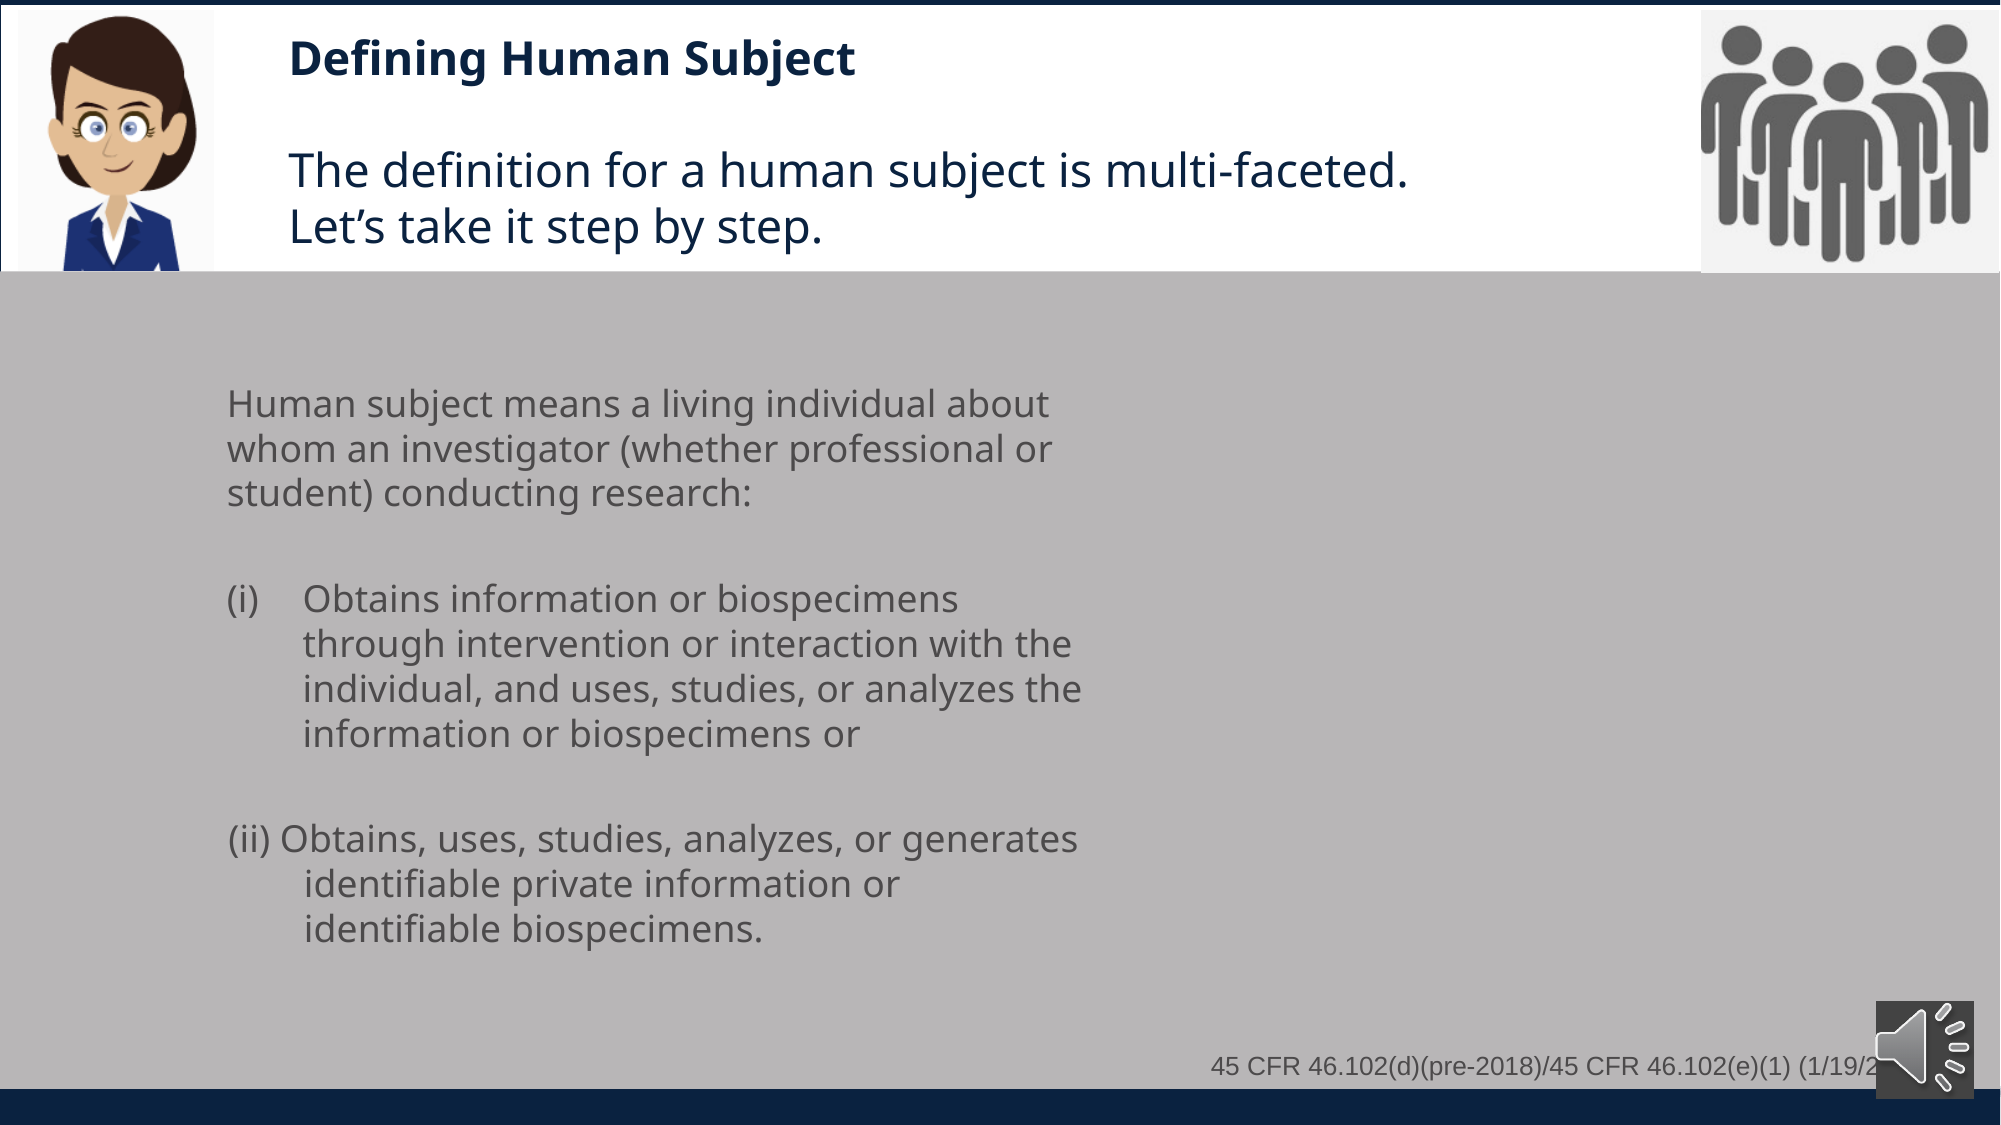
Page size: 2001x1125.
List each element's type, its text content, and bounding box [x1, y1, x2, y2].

text_box 45 CFR 46.102(d)(pre-2018)/45 CFR 46.102(e)(1) (1/19/2017) [1210, 1029, 1869, 1101]
text_box [0, 269, 2000, 1091]
text_box Human subject means a living individual about whom an investigator (whether professional or student) conducting research: [213, 373, 1110, 521]
picture [18, 9, 214, 271]
text_box (ii) Obtains, uses, studies, analyzes, or generates identifiable private information or identifiable biospecimens. [213, 808, 1110, 958]
text_box [202, 856, 2000, 1125]
picture [1701, 10, 1999, 274]
text_box Defining Human Subject The definition for a human subject is multi-faceted. Let’s take it step by step. [288, 28, 1641, 253]
picture [1874, 999, 1976, 1101]
text_box Obtains information or biospecimens through intervention or interaction with the individual, and uses, studies, or analyzes the information or biospecimens or [213, 568, 1110, 762]
